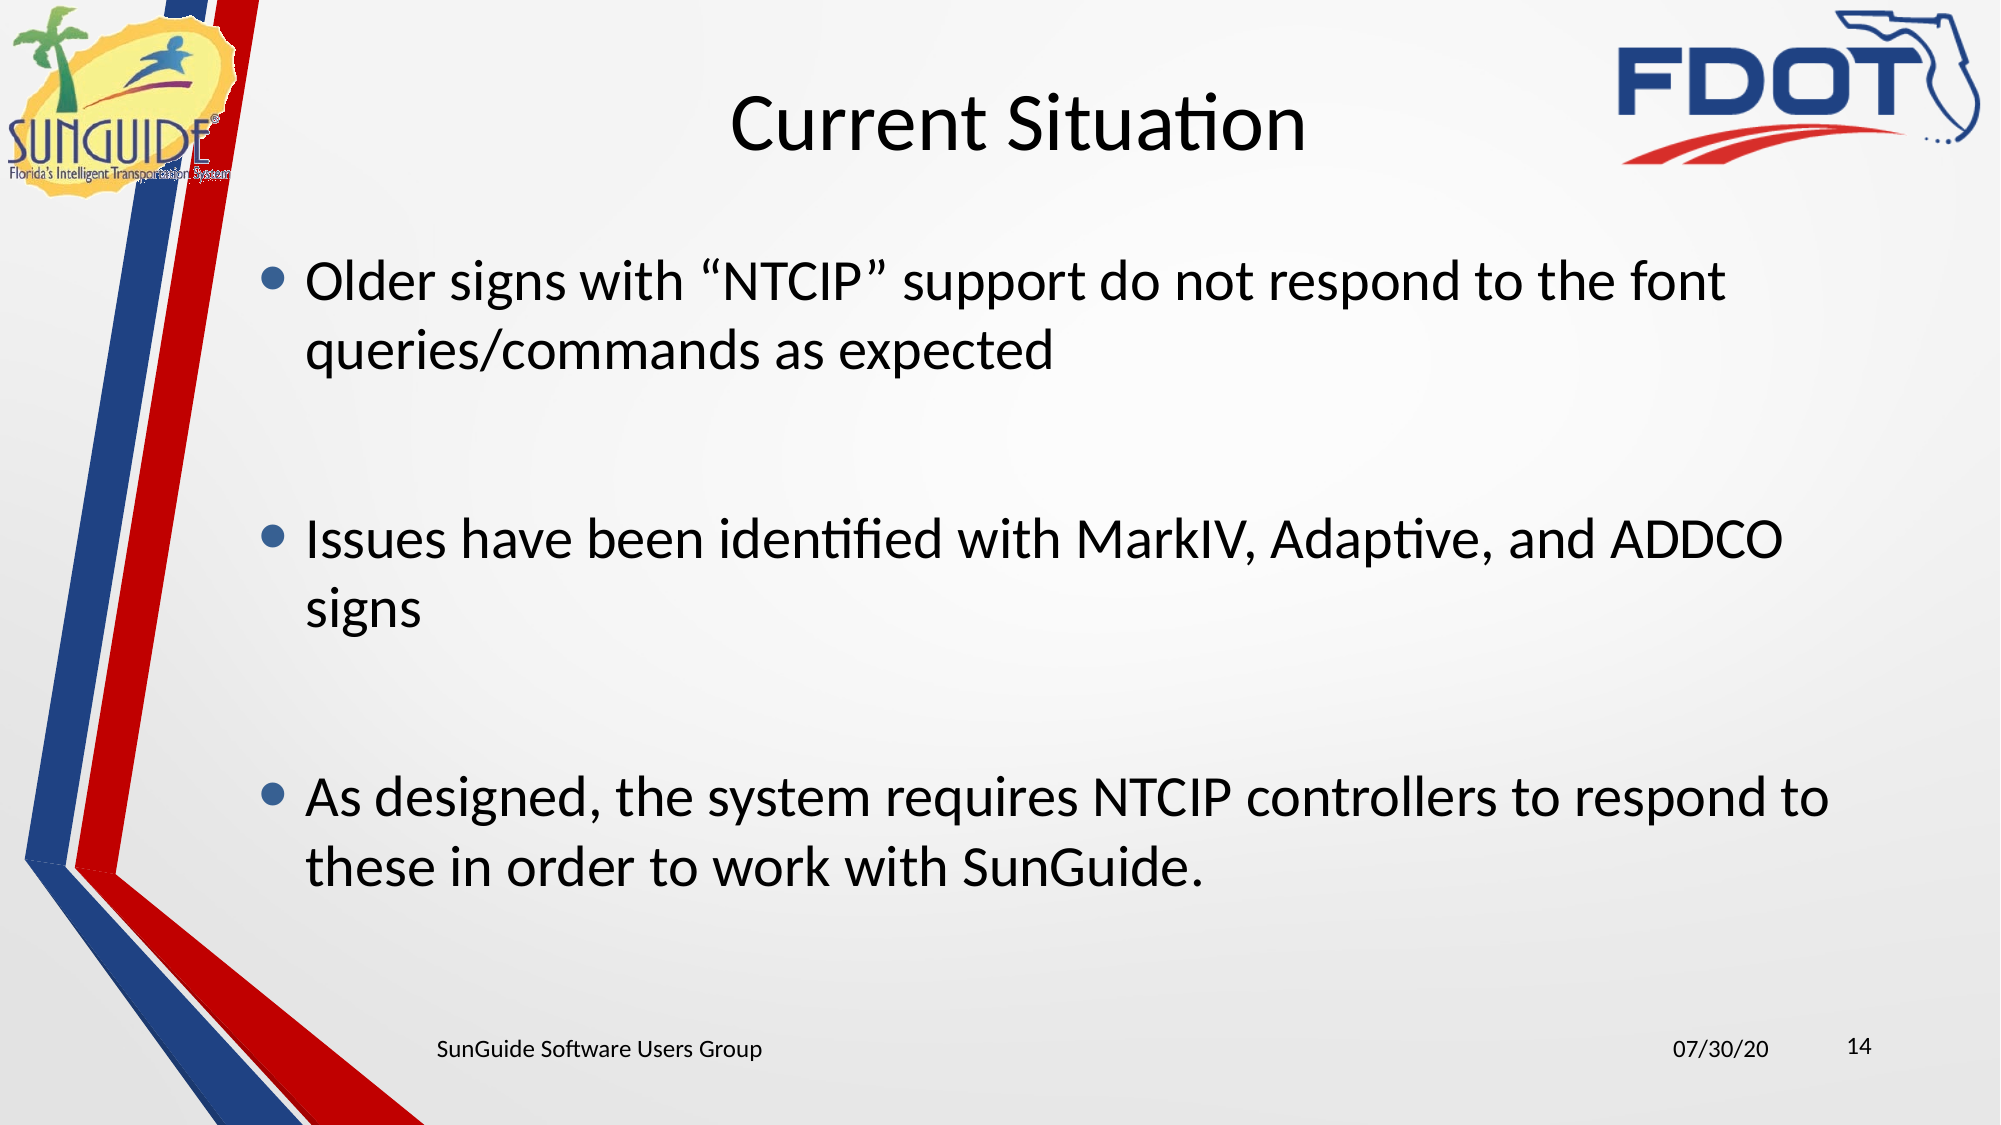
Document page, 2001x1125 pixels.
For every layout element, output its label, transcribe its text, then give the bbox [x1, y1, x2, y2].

picture [2, 0, 249, 209]
footer SunGuide Software Users Group [421, 1017, 1584, 1078]
title Current Situation [198, 26, 1842, 207]
slide_number 14 [1796, 1014, 1887, 1075]
list Older signs with “NTCIP” support do not respond to the font queries/commands as expected Issues have been identified with MarkIV, Adaptive, and ADDCO signs As designed, the system requires NTCIP controllers to respond to these in order to work with SunGuide. [243, 174, 1912, 965]
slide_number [1596, 1017, 1784, 1078]
picture [1611, 0, 1983, 172]
